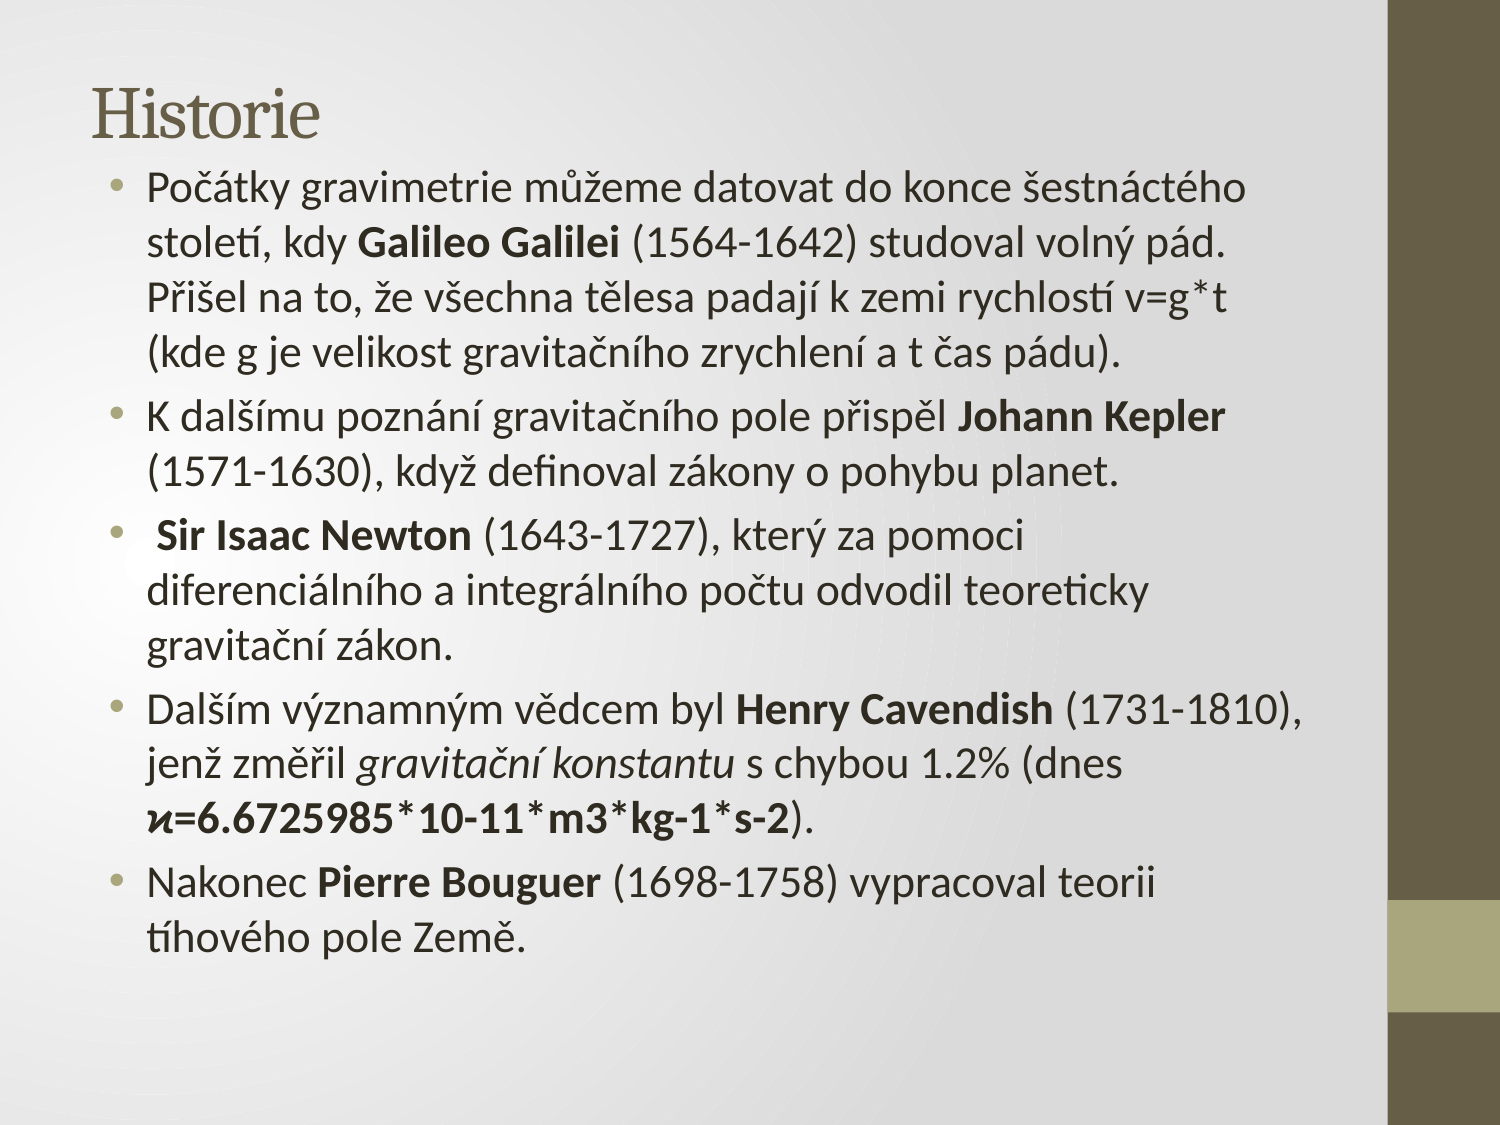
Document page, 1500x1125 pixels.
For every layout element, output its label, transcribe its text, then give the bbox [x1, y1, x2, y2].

list Počátky gravimetrie můžeme datovat do konce šestnáctého století, kdy Galileo Galilei (1564-1642) studoval volný pád. Přišel na to, že všechna tělesa padají k zemi rychlostí v=g*t (kde g je velikost gravitačního zrychlení a t čas pádu). K dalšímu poznání gravitačního pole přispěl Johann Kepler (1571-1630), když definoval zákony o pohybu planet. Sir Isaac Newton (1643-1727), který za pomoci diferenciálního a integrálního počtu odvodil teoreticky gravitační zákon. Dalším významným vědcem byl Henry Cavendish (1731-1810), jenž změřil gravitační konstantu s chybou 1.2% (dnes ϰ=6.6725985*10-11*m3*kg-1*s-2). Nakonec Pierre Bouguer (1698-1758) vypracoval teorii tíhového pole Země. [75, 149, 1325, 1050]
title Historie [75, 45, 1329, 173]
